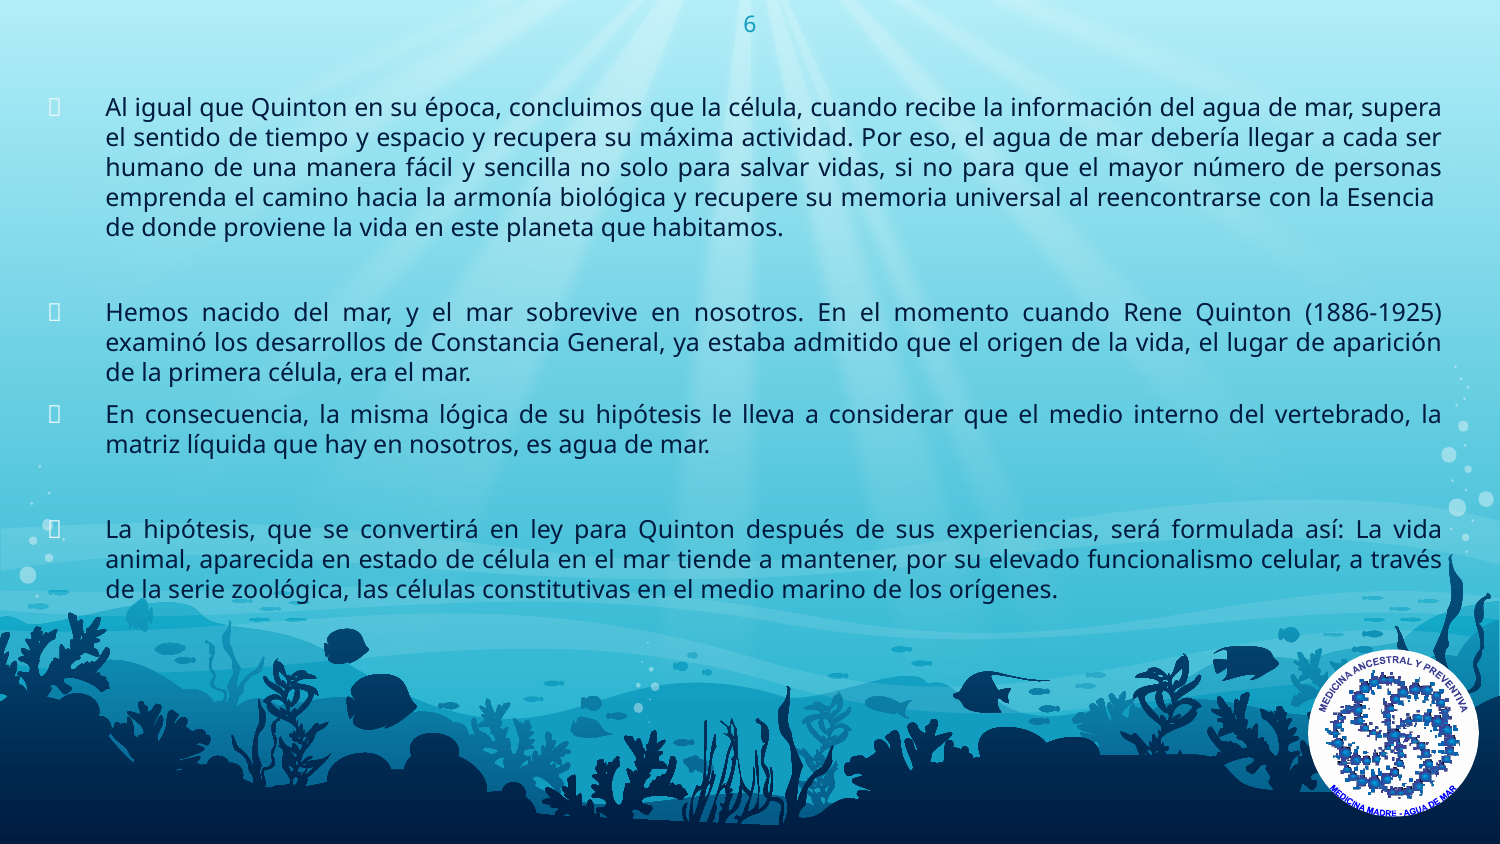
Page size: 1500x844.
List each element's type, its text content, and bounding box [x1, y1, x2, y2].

slide_number 6 [705, 0, 795, 51]
list Al igual que Quinton en su época, concluimos que la célula, cuando recibe la información del agua de mar, supera el sentido de tiempo y espacio y recupera su máxima actividad. Por eso, el agua de mar debería llegar a cada ser humano de una manera fácil y sencilla no solo para salvar vidas, si no para que el mayor número de personas emprenda el camino hacia la armonía biológica y recupere su memoria universal al reencontrarse con la Esencia de donde proviene la vida en este planeta que habitamos. Hemos nacido del mar, y el mar sobrevive en nosotros. En el momento cuando Rene Quinton (1886-1925) examinó los desarrollos de Constancia General, ya estaba admitido que el origen de la vida, el lugar de aparición de la primera célula, era el mar. En consecuencia, la misma lógica de su hipótesis le lleva a considerar que el medio interno del vertebrado, la matriz líquida que hay en nosotros, es agua de mar. La hipótesis, que se convertirá en ley para Quinton después de sus experiencias, será formulada así: La vida animal, aparecida en estado de célula en el mar tiende a mantener, por su elevado funcionalismo celular, a través de la serie zoológica, las células constitutivas en el medio marino de los orígenes. [30, 6, 1445, 466]
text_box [1307, 649, 1480, 817]
